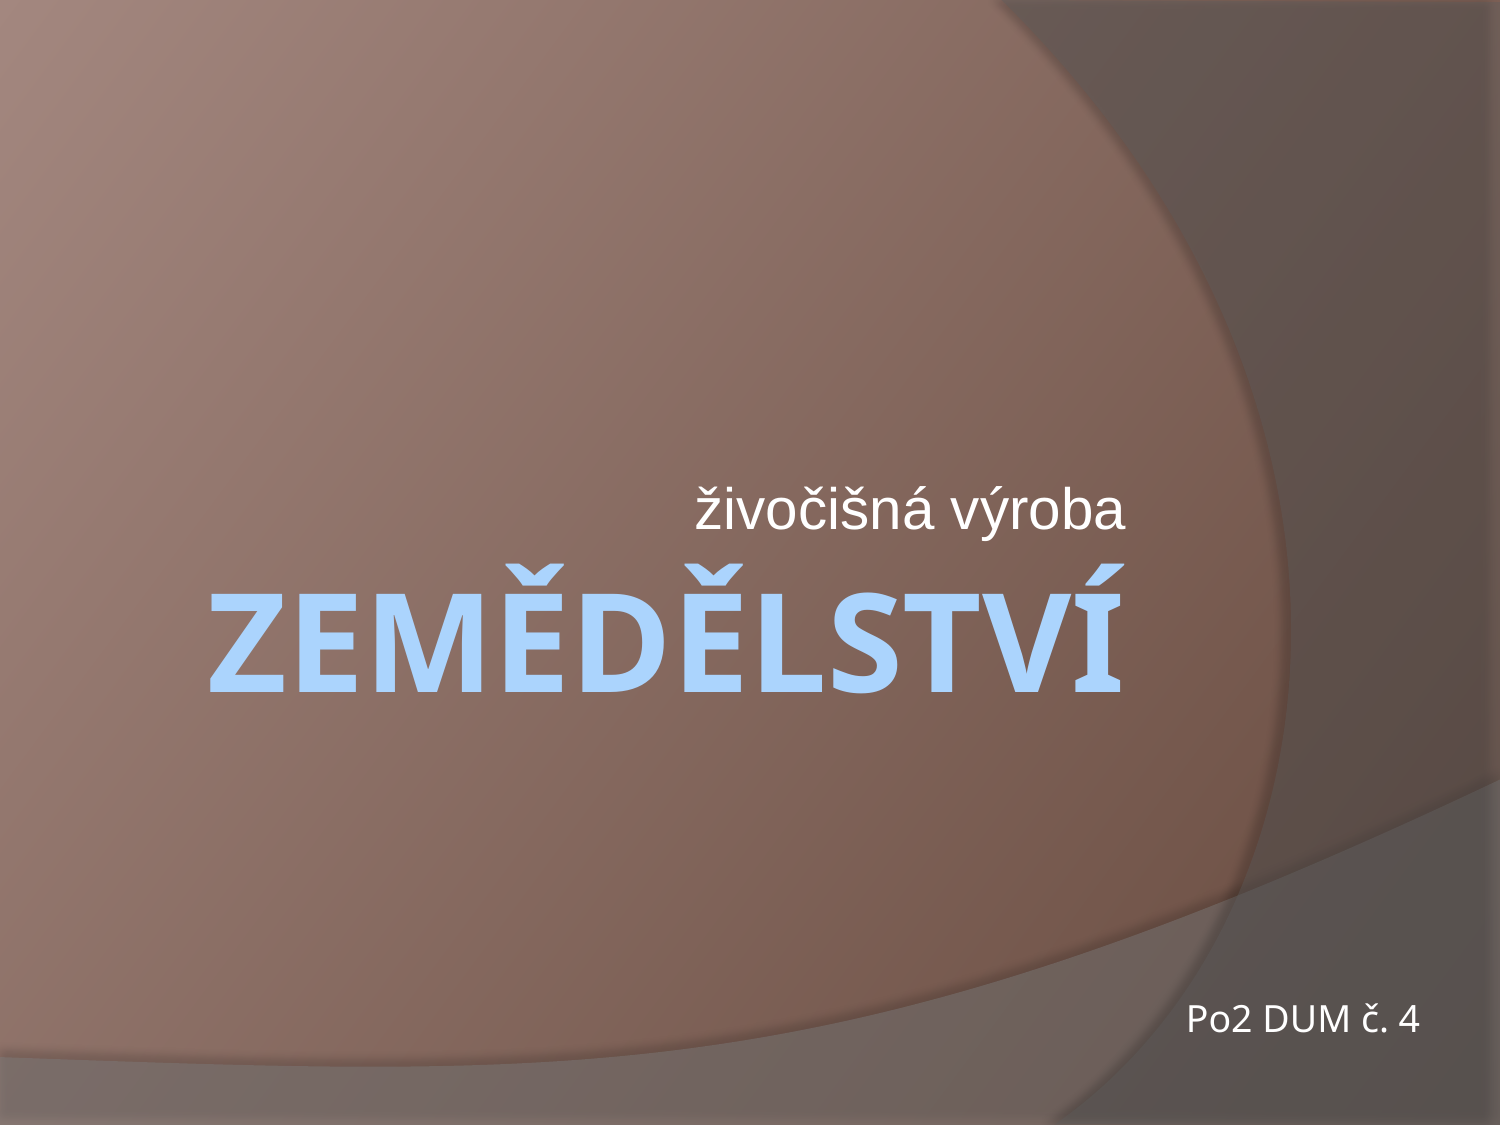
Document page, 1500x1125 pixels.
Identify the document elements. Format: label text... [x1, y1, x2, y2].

title Zemědělství [70, 547, 1134, 925]
text_box Po2 DUM č. 4 [1021, 987, 1436, 1048]
subtitle živočišná výroba [71, 253, 1134, 541]
